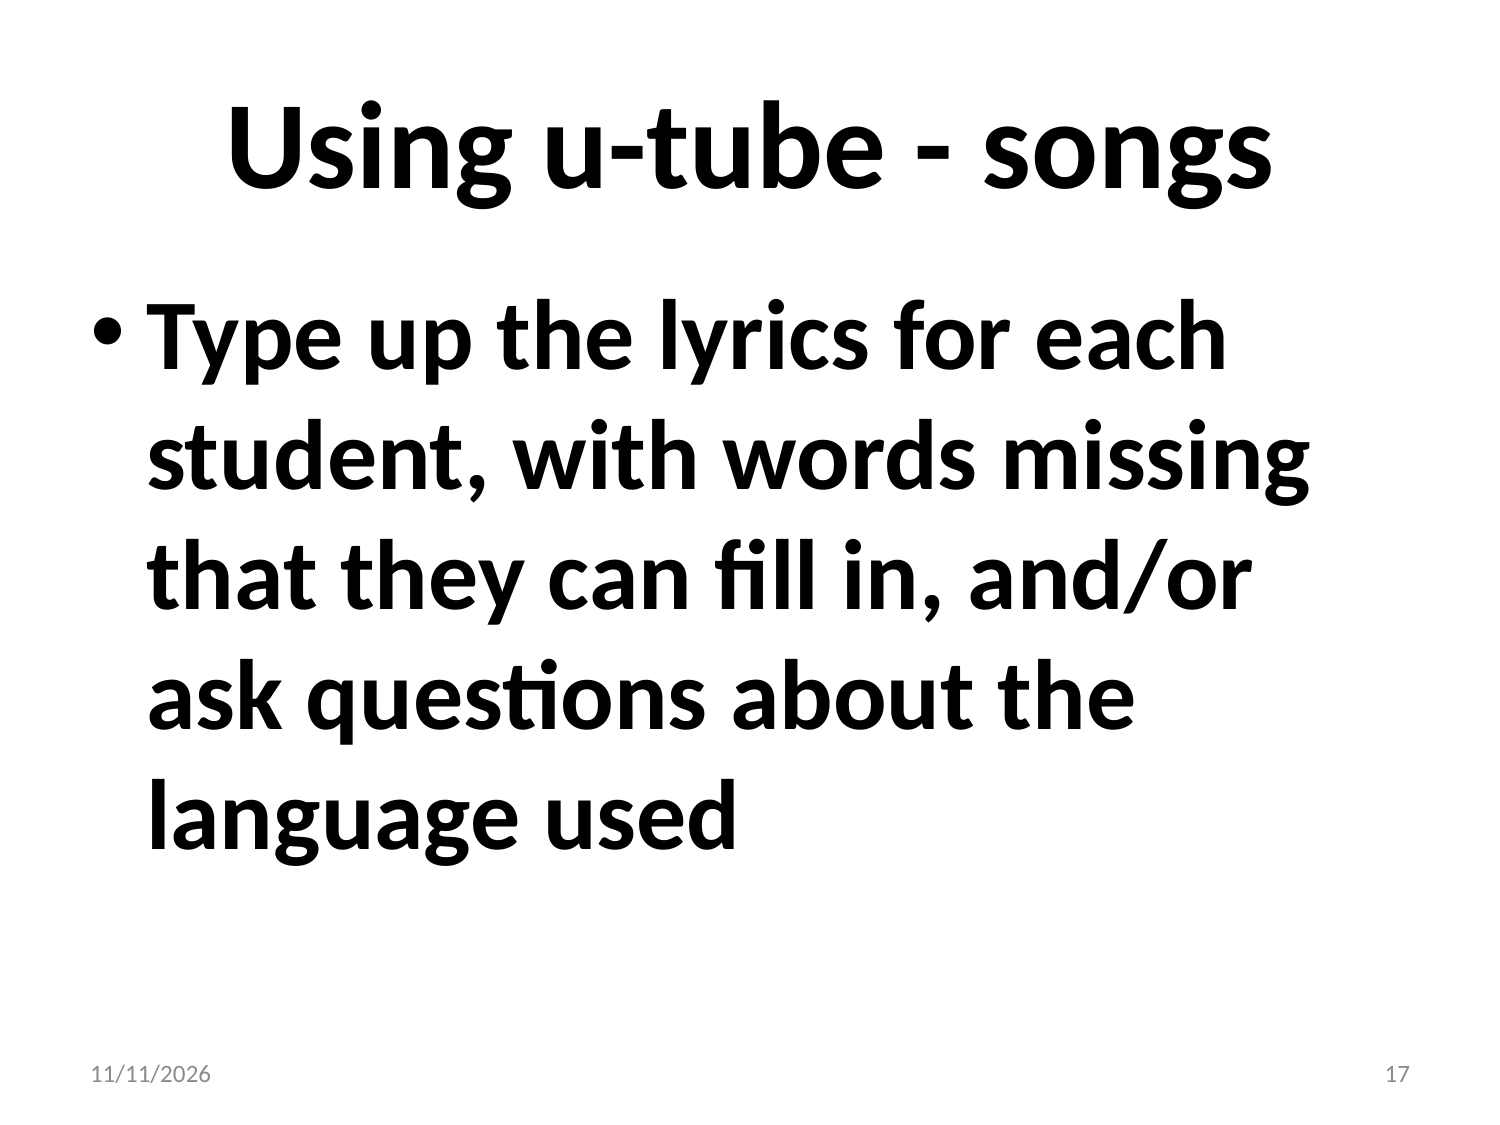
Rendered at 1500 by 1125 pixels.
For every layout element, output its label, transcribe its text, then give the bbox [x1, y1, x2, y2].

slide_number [75, 1042, 425, 1103]
slide_number 17 [1074, 1042, 1425, 1103]
list Type up the lyrics for each student, with words missing that they can fill in, and/or ask questions about the language used [75, 262, 1425, 1005]
title Using u-tube - songs [75, 45, 1425, 233]
